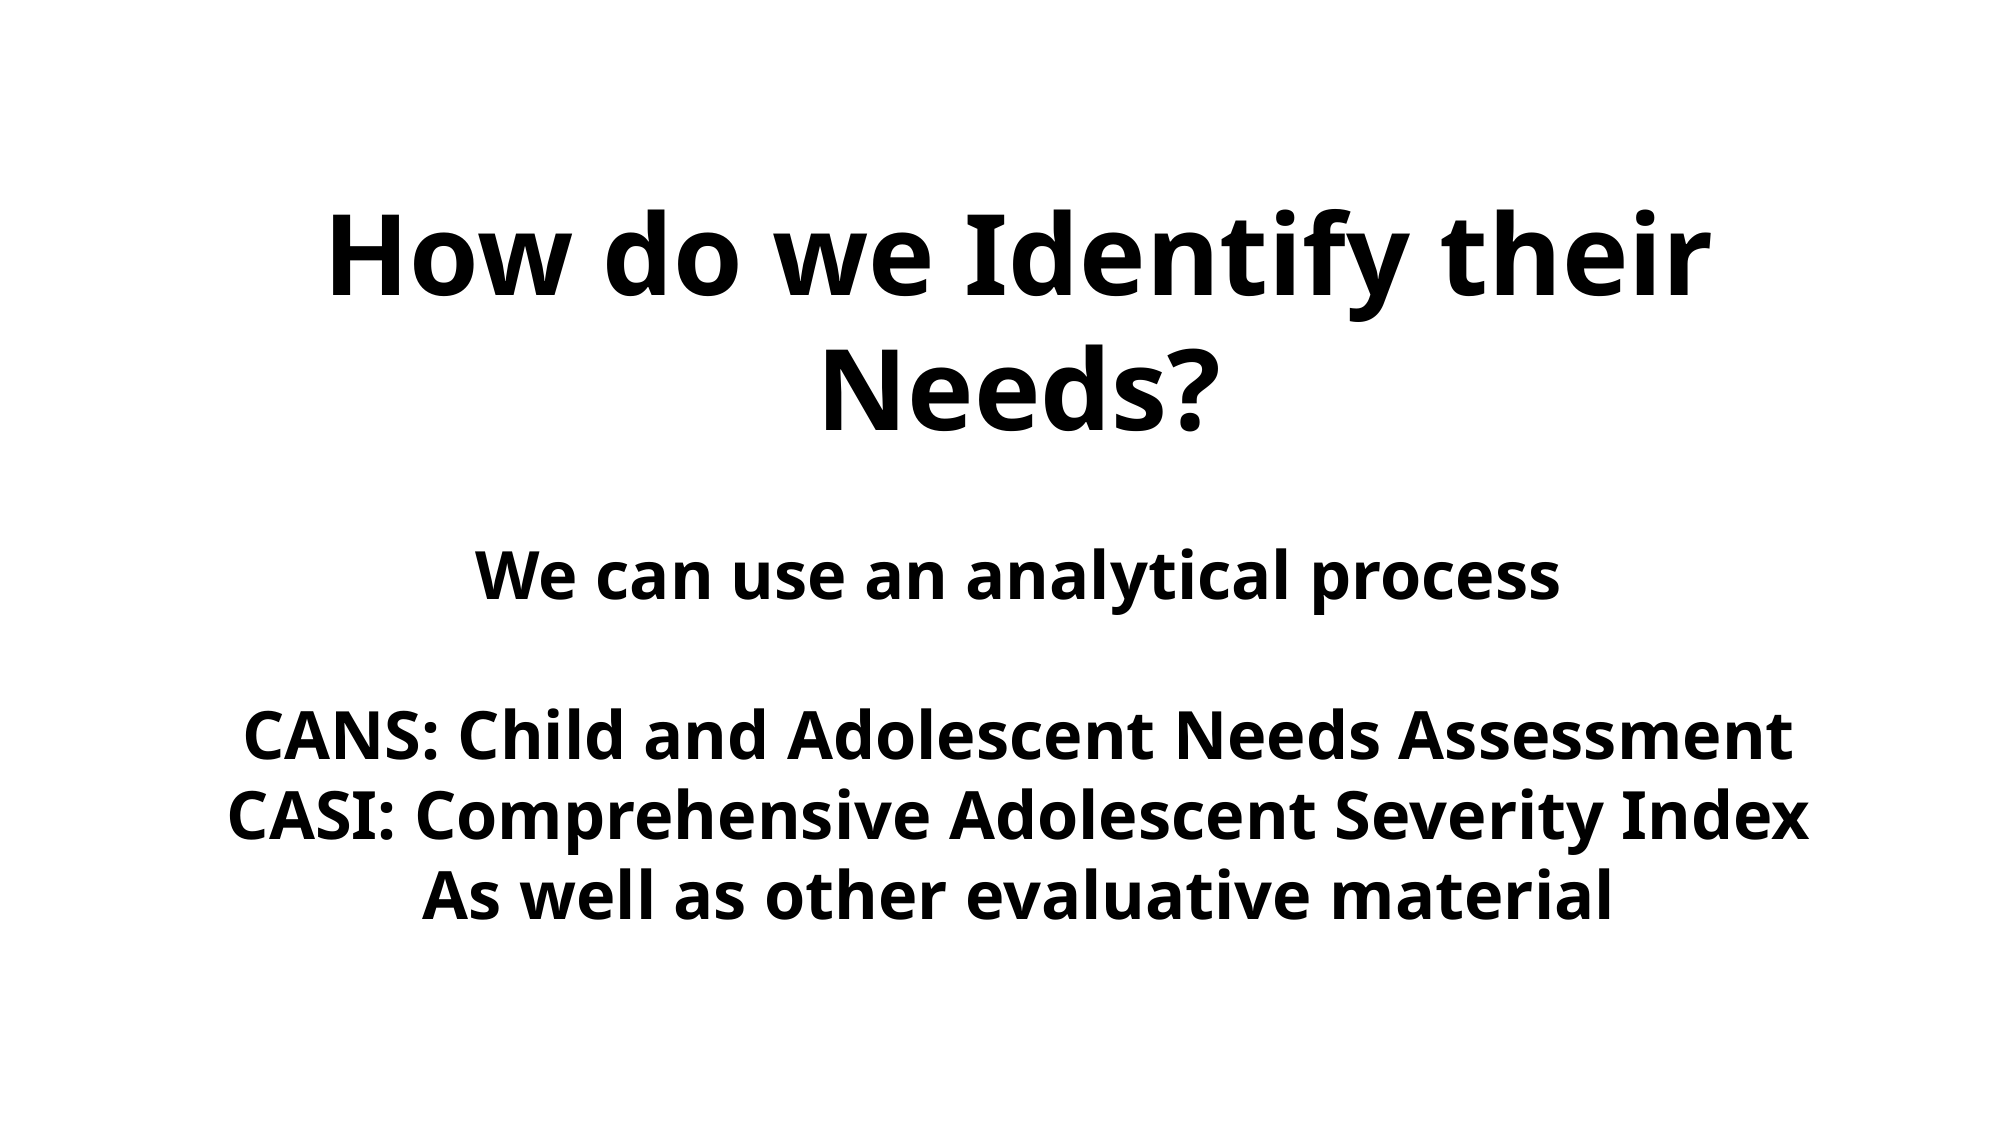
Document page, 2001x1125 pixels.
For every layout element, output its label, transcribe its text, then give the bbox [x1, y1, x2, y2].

text_box How do we Identify their Needs? We can use an analytical process CANS: Child and Adolescent Needs Assessment CASI: Comprehensive Adolescent Severity Index As well as other evaluative material [137, 40, 1901, 941]
